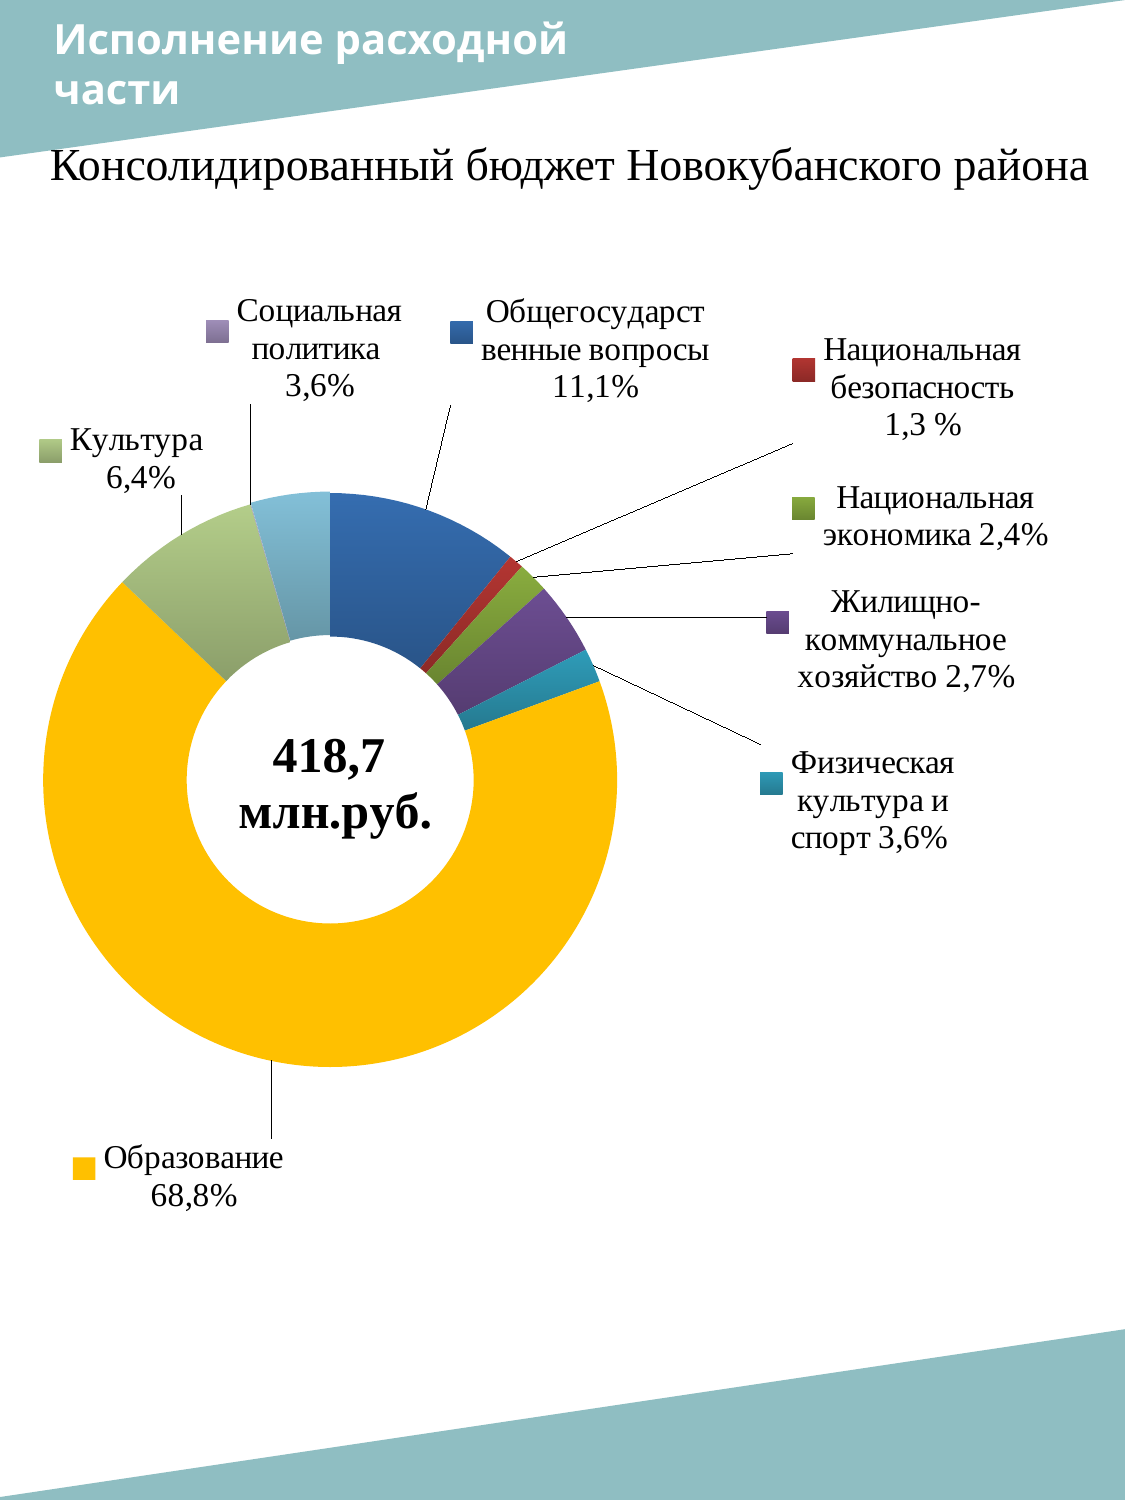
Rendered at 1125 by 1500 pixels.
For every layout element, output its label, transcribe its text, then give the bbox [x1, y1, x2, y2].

text_box Консолидированный бюджет Новокубанского района [34, 127, 1106, 195]
text_box [0, 0, 1125, 160]
text_box [0, 1410, 1125, 1500]
chart [0, 197, 1125, 1402]
text_box Исполнение расходной части [38, 5, 770, 121]
